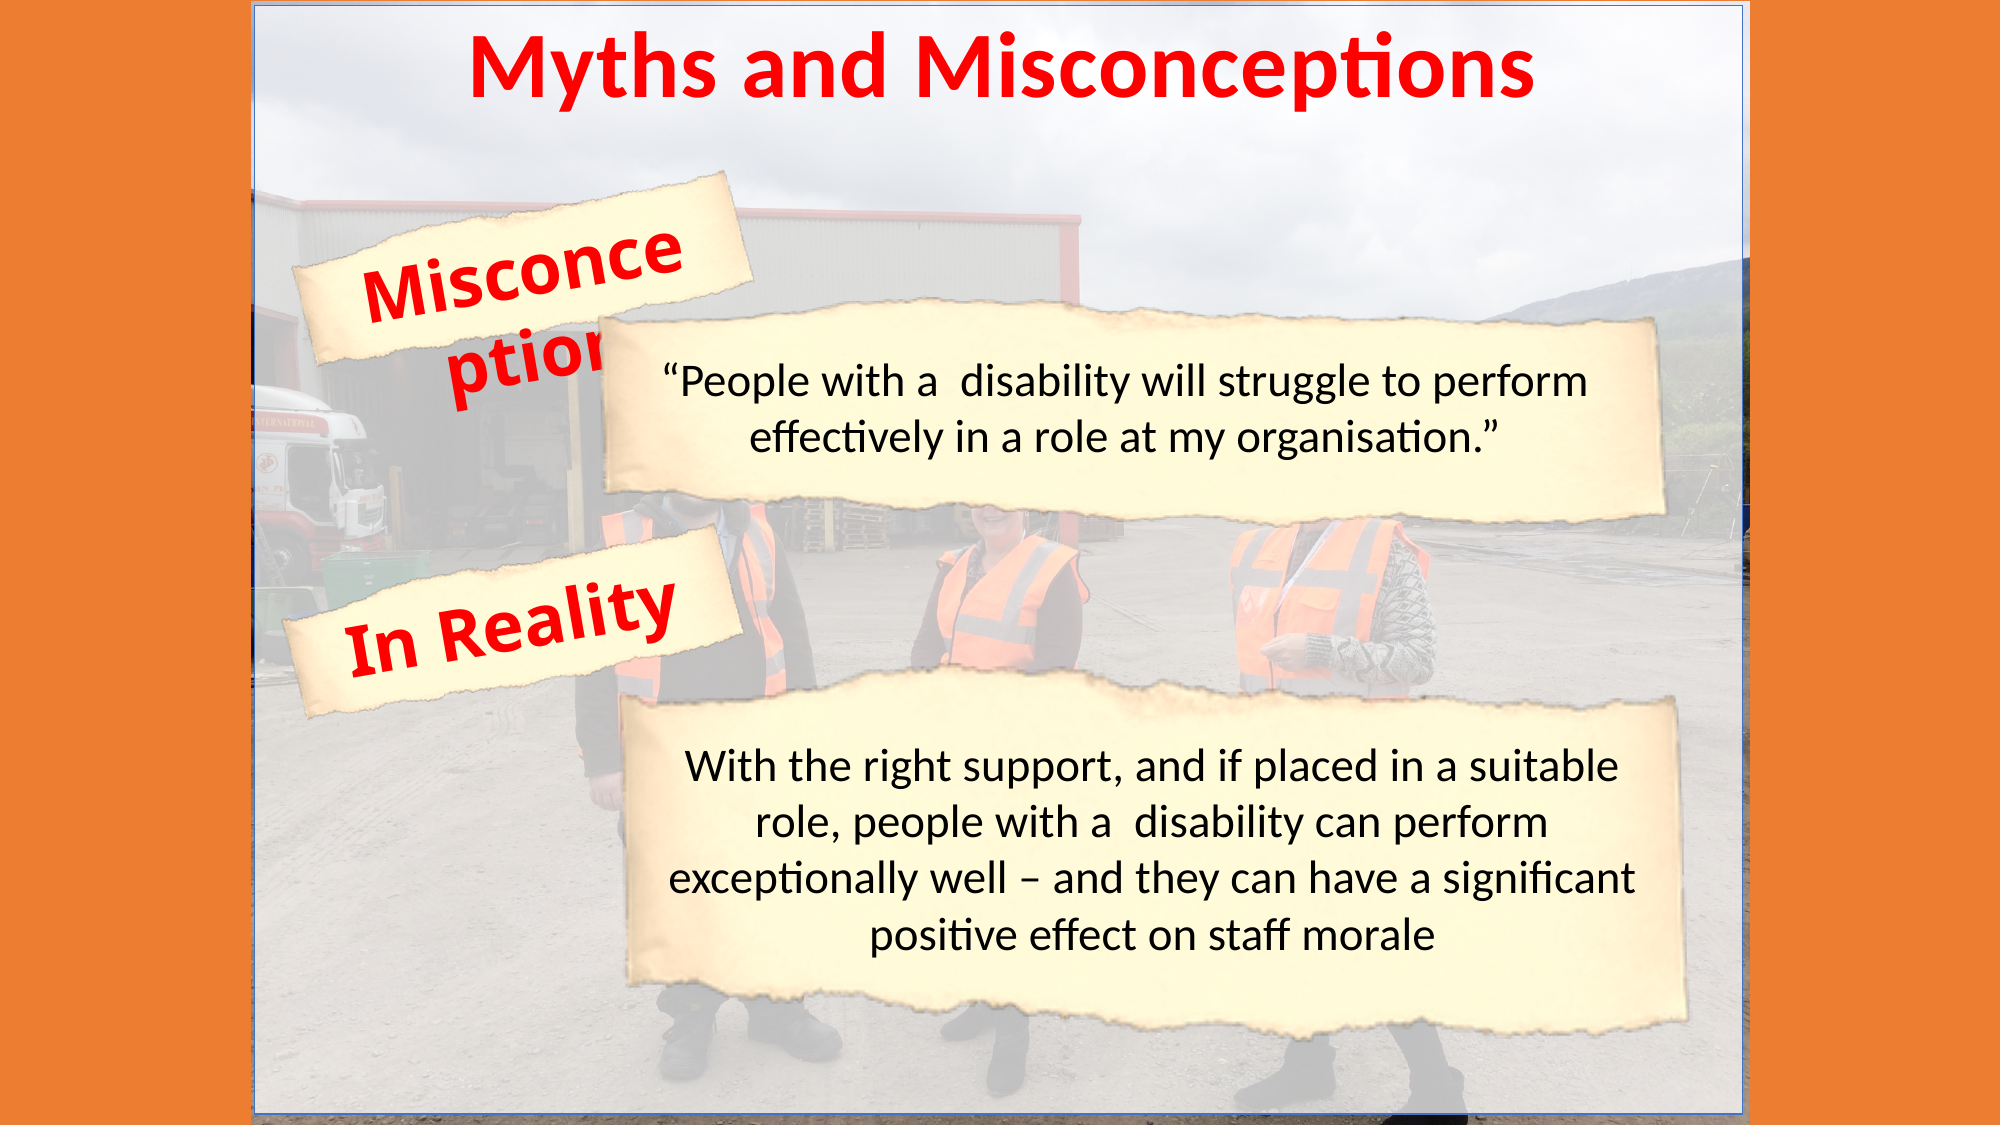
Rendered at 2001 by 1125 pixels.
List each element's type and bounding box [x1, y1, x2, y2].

picture [243, 0, 1750, 1125]
text_box [286, 397, 737, 848]
text_box [597, 281, 1671, 539]
text_box [297, 45, 747, 397]
text_box [619, 636, 1692, 1060]
